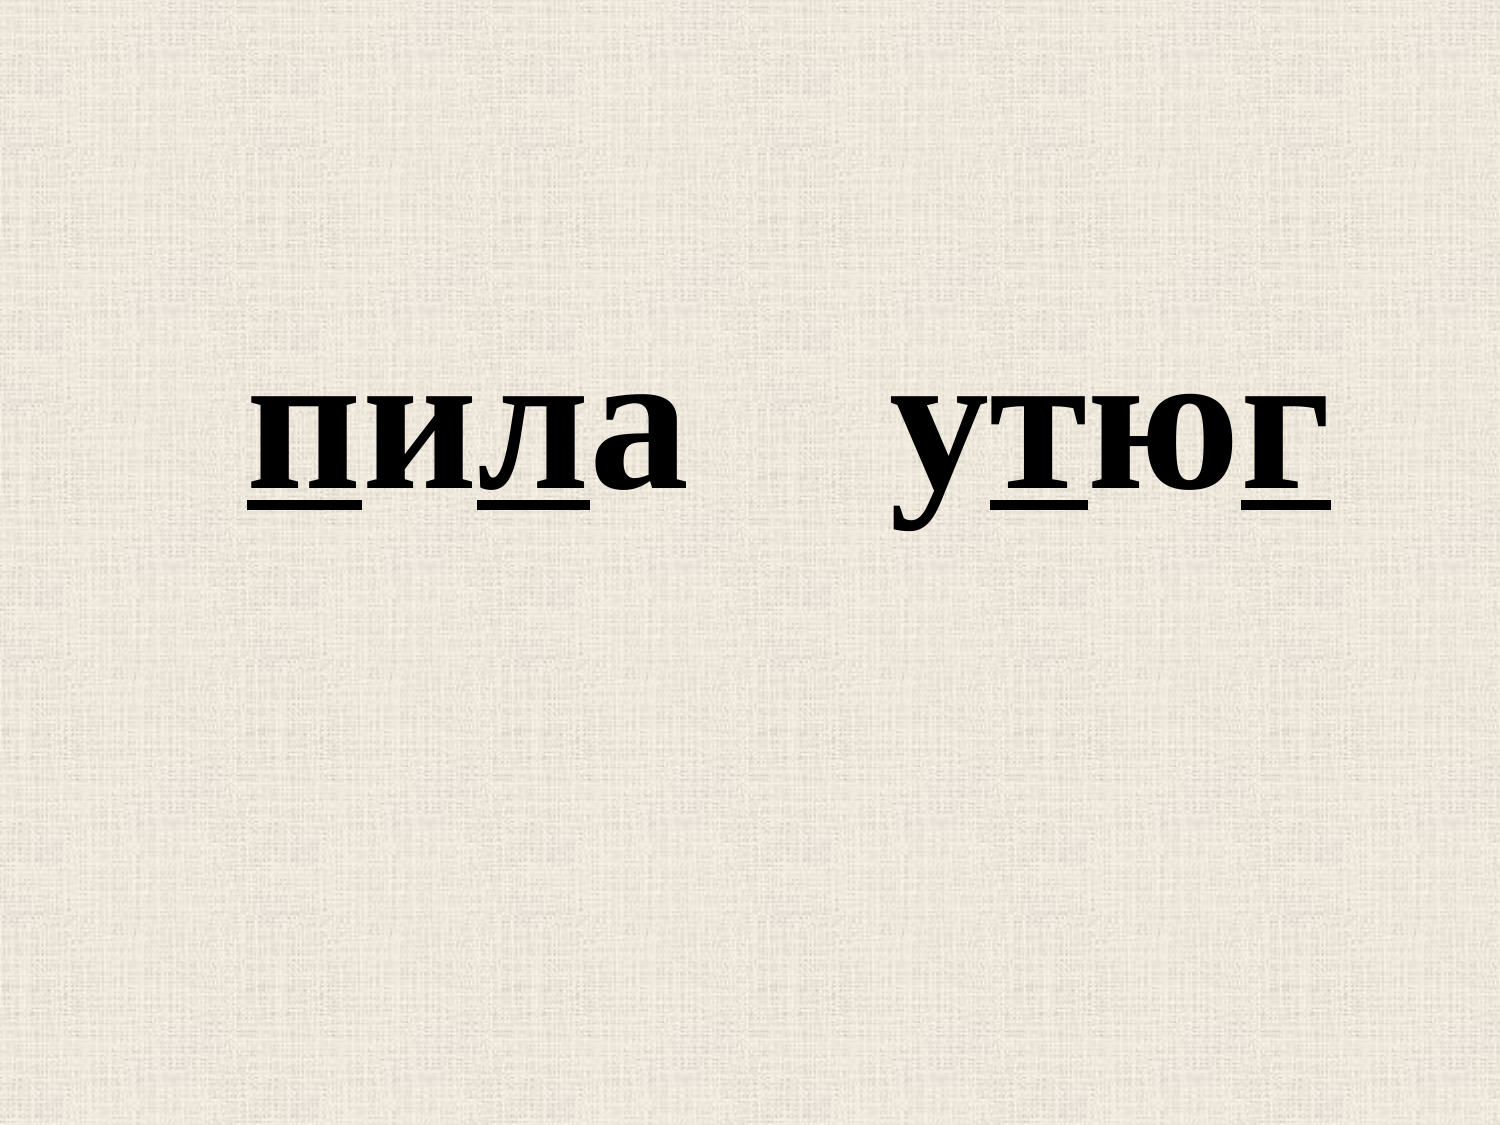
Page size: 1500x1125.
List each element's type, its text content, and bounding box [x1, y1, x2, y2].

text_box пила утюг [82, 281, 1395, 536]
